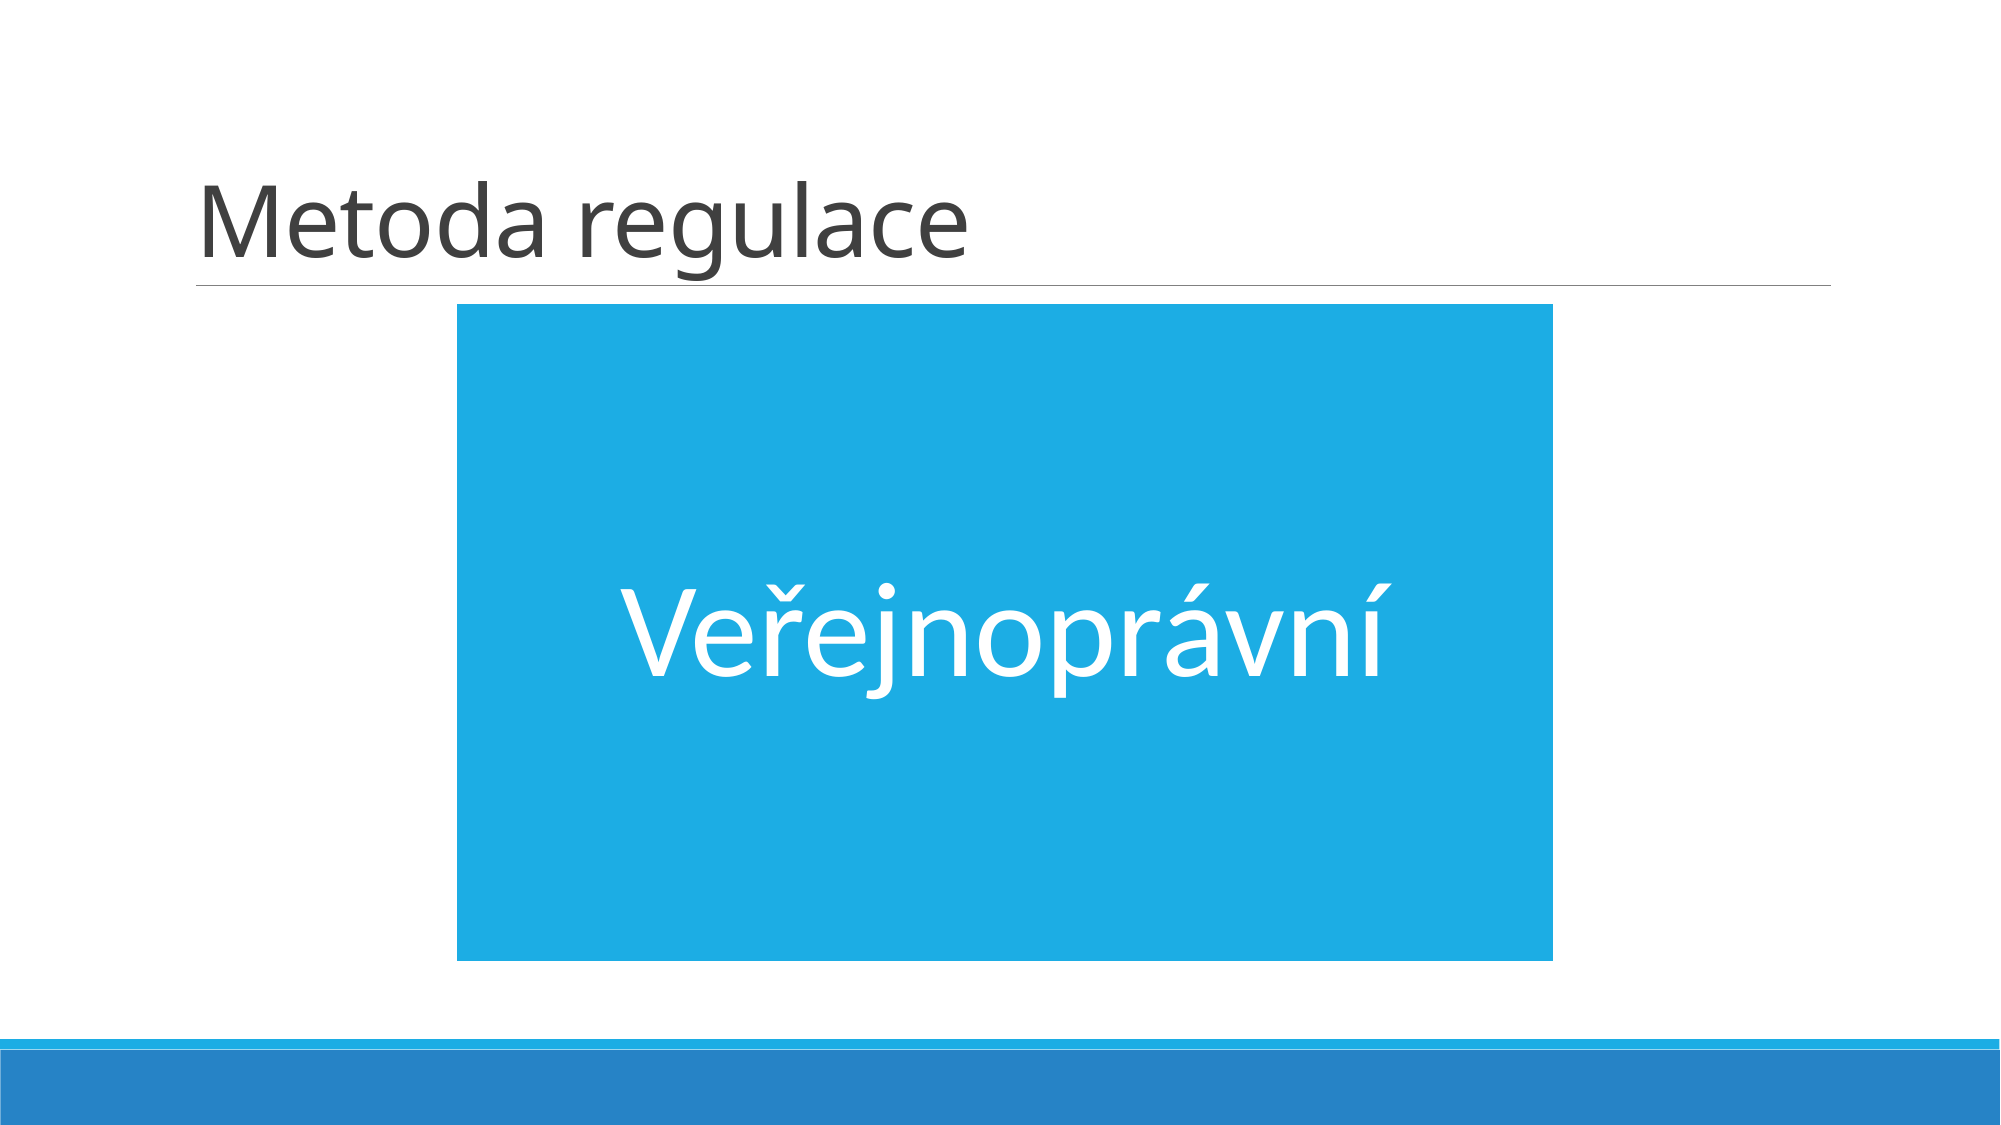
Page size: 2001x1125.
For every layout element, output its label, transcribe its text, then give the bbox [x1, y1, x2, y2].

title Metoda regulace [180, 47, 1830, 285]
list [179, 302, 1831, 964]
